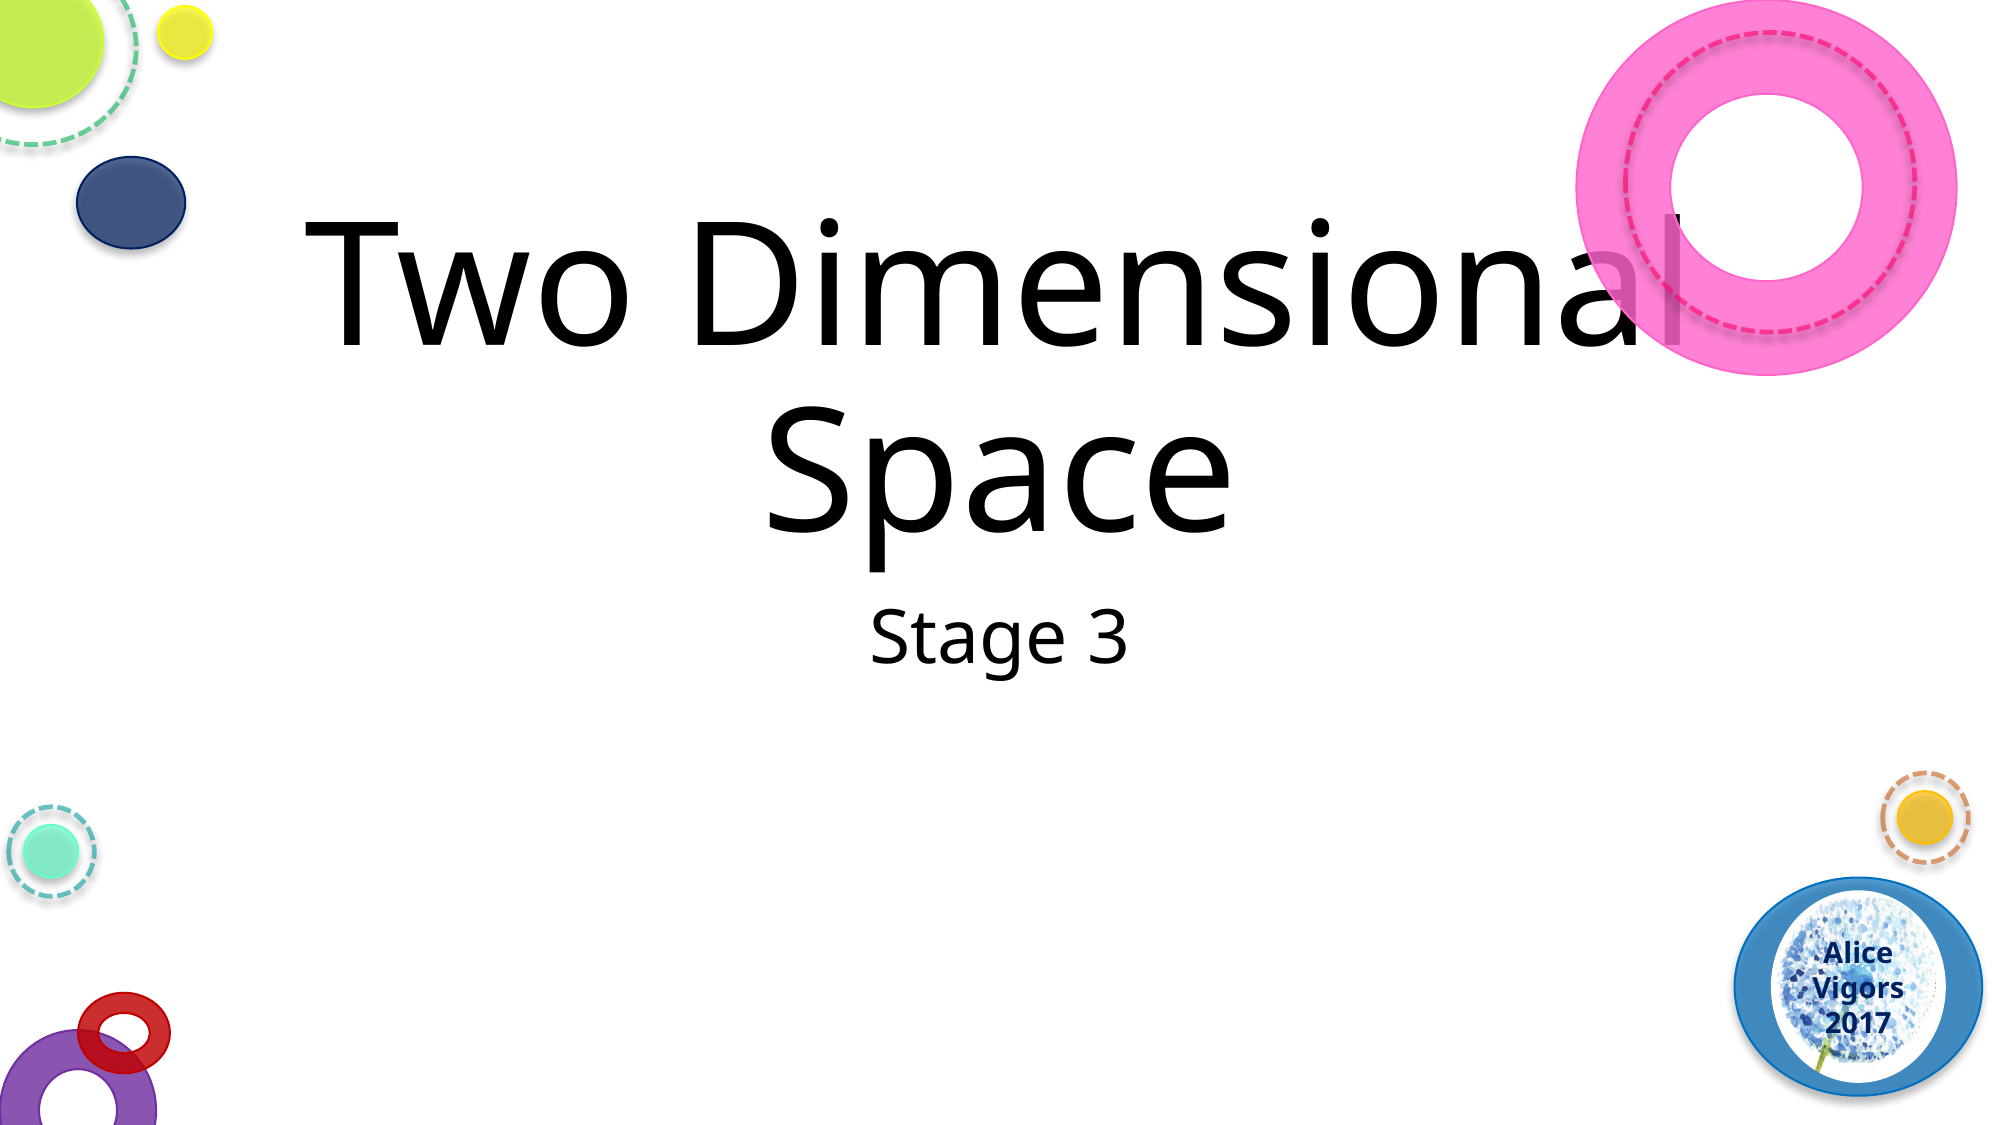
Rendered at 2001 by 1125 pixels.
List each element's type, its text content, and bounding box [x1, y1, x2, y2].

text_box [1733, 876, 1984, 1097]
text_box [157, 5, 214, 60]
text_box [77, 991, 171, 1075]
text_box [1881, 771, 1970, 864]
text_box Alice Vigors 2017 [1769, 889, 1947, 1084]
text_box [7, 805, 96, 898]
text_box [0, 0, 138, 146]
text_box [0, 1029, 158, 1125]
text_box [1624, 31, 1916, 334]
title Two Dimensional Space [249, 184, 1750, 576]
text_box [1575, 0, 1958, 376]
subtitle Stage 3 [249, 590, 1750, 863]
text_box [75, 155, 187, 250]
